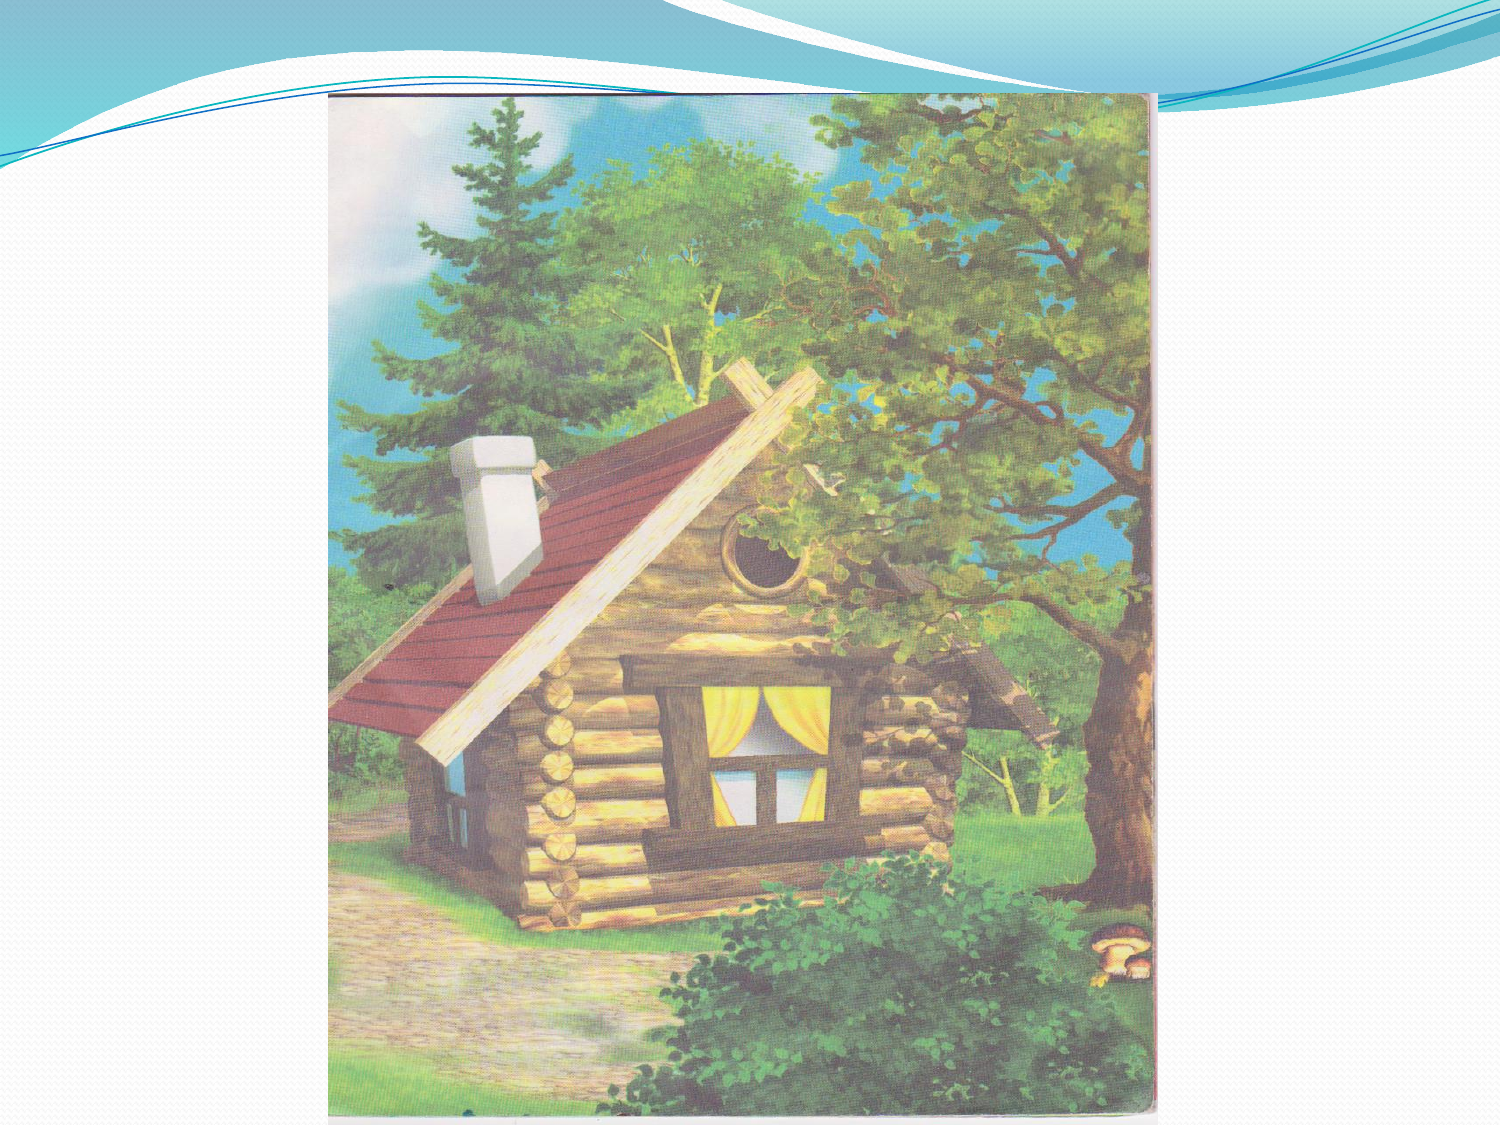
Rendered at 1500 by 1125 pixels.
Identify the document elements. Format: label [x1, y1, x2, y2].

picture [327, 93, 1158, 1125]
